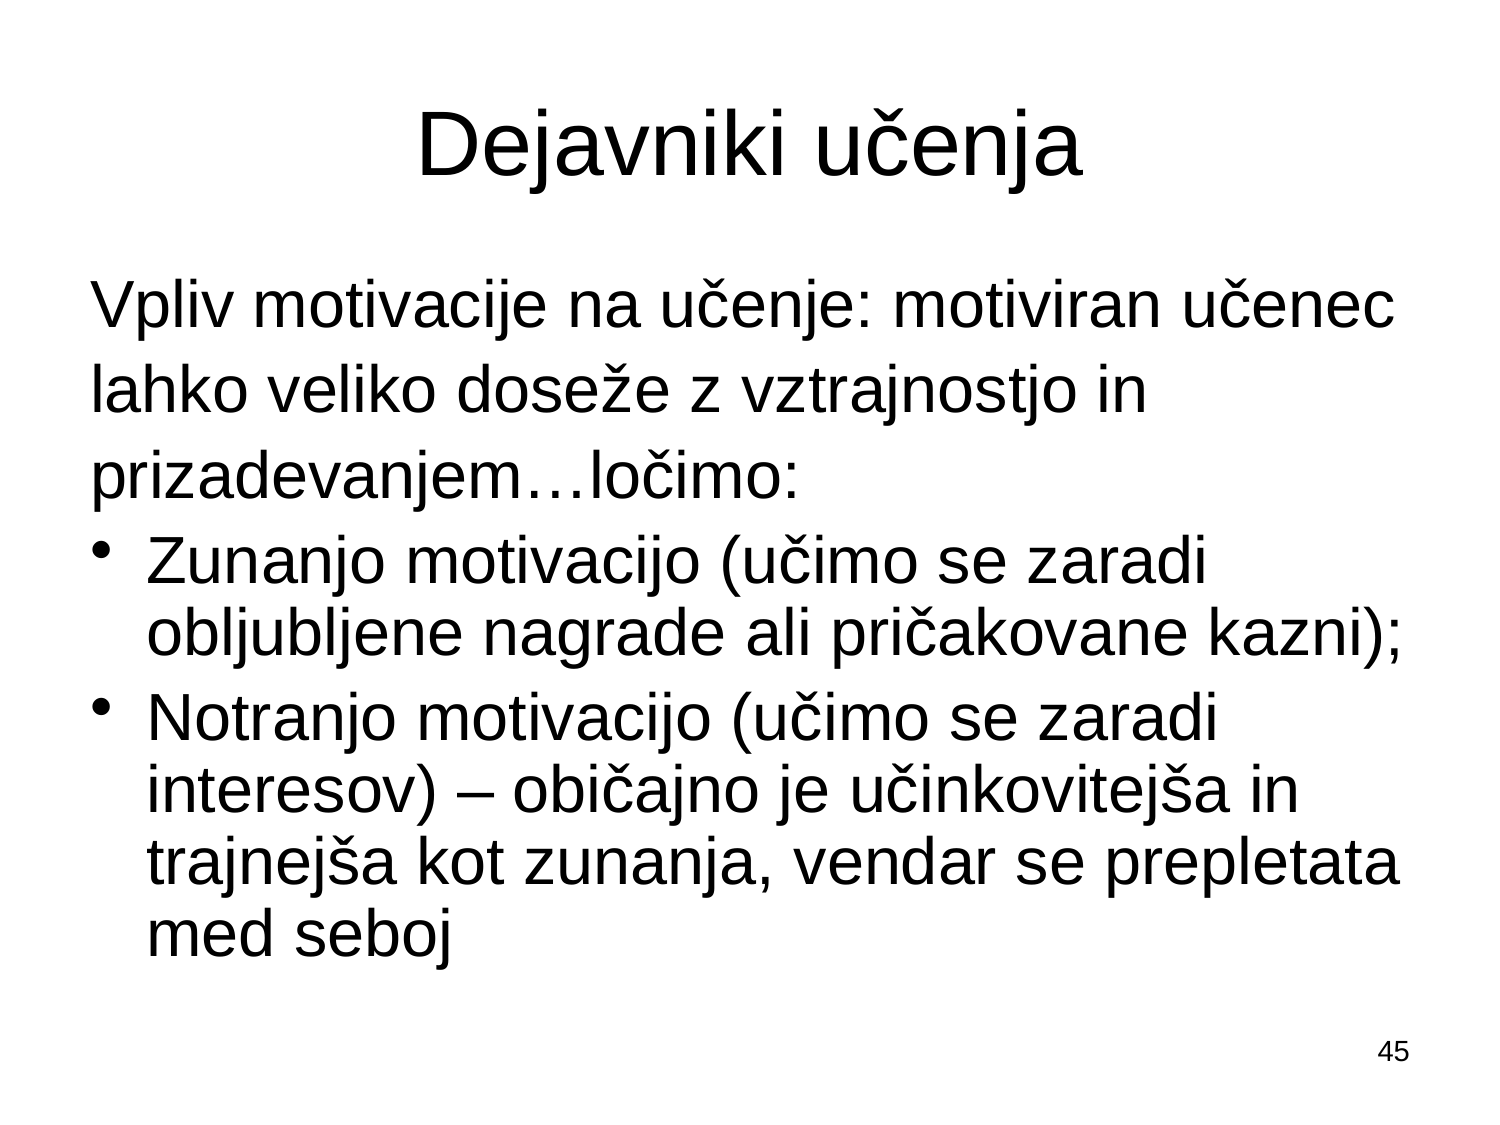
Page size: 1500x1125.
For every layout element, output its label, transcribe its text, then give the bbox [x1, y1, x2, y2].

title Dejavniki učenja [75, 45, 1425, 233]
slide_number 45 [1074, 1024, 1426, 1103]
list Vpliv motivacije na učenje: motiviran učenec lahko veliko doseže z vztrajnostjo in prizadevanjem…ločimo: Zunanjo motivacijo (učimo se zaradi obljubljene nagrade ali pričakovane kazni); Notranjo motivacijo (učimo se zaradi interesov) – običajno je učinkovitejša in trajnejša kot zunanja, vendar se prepletata med seboj [75, 262, 1425, 1005]
